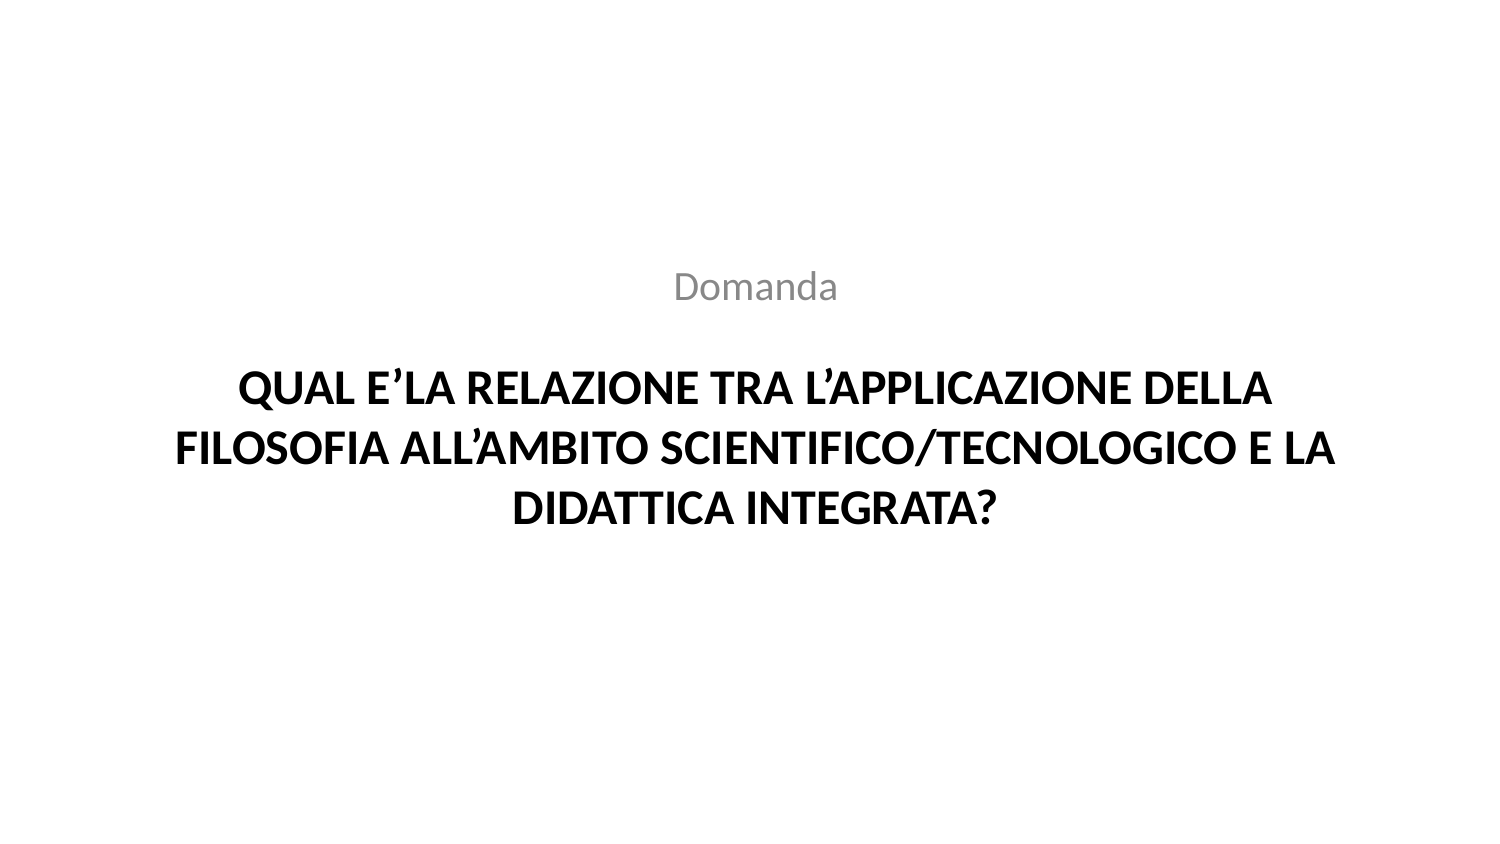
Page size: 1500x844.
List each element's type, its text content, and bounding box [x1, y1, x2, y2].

list Domanda [117, 171, 1394, 317]
title Qual E’la relazione tra l’applicazione della filosofia all’ambito scientifico/tecnologico e la didattica integrata? [117, 346, 1394, 711]
